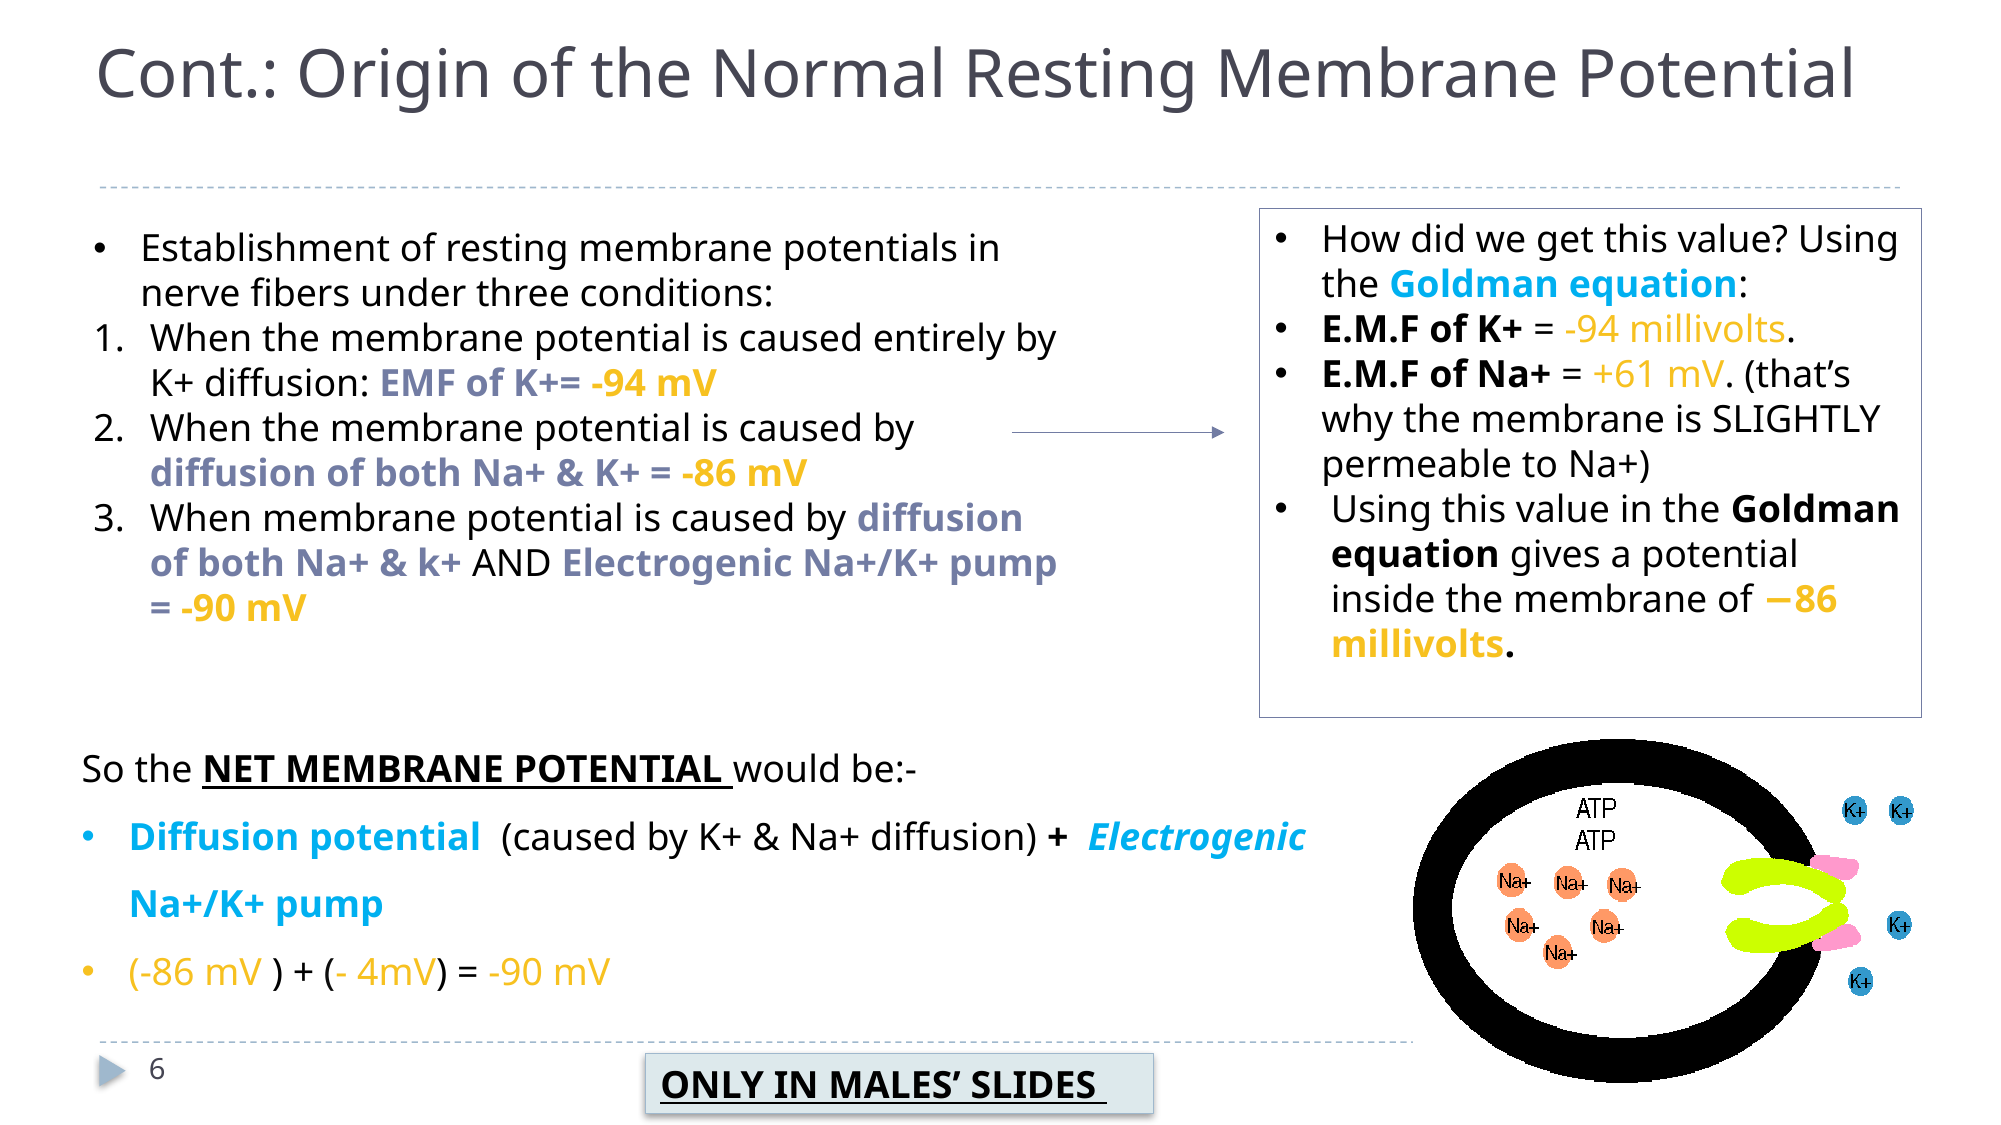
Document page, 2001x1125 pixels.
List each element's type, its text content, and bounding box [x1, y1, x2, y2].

picture [1413, 739, 1969, 1118]
title Cont.: Origin of the Normal Resting Membrane Potential [81, 124, 1882, 279]
text_box Establishment of resting membrane potentials in nerve fibers under three conditions: When the membrane potential is caused entirely by K+ diffusion: EMF of K+= -94 mV When the membrane potential is caused by diffusion of both Na+ & K+ = -86 mV When membrane potential is caused by diffusion of both Na+ & k+ AND Electrogenic Na+/K+ pump = -90 mV [78, 217, 1079, 727]
text_box So the NET MEMBRANE POTENTIAL would be:- Diffusion potential (caused by K+ & Na+ diffusion) + Electrogenic Na+/K+ pump (-86 mV ) + (- 4mV) = -90 mV [66, 715, 1402, 1001]
slide_number 6 [133, 1042, 568, 1103]
text_box ONLY IN MALES’ SLIDES [645, 1053, 1154, 1114]
text_box How did we get this value? Using the Goldman equation: E.M.F of K+ = -94 millivolts. E.M.F of Na+ = +61 mV. (that’s why the membrane is SLIGHTLY permeable to Na+) Using this value in the Goldman equation gives a potential inside the membrane of −86 millivolts. [1259, 208, 1922, 718]
